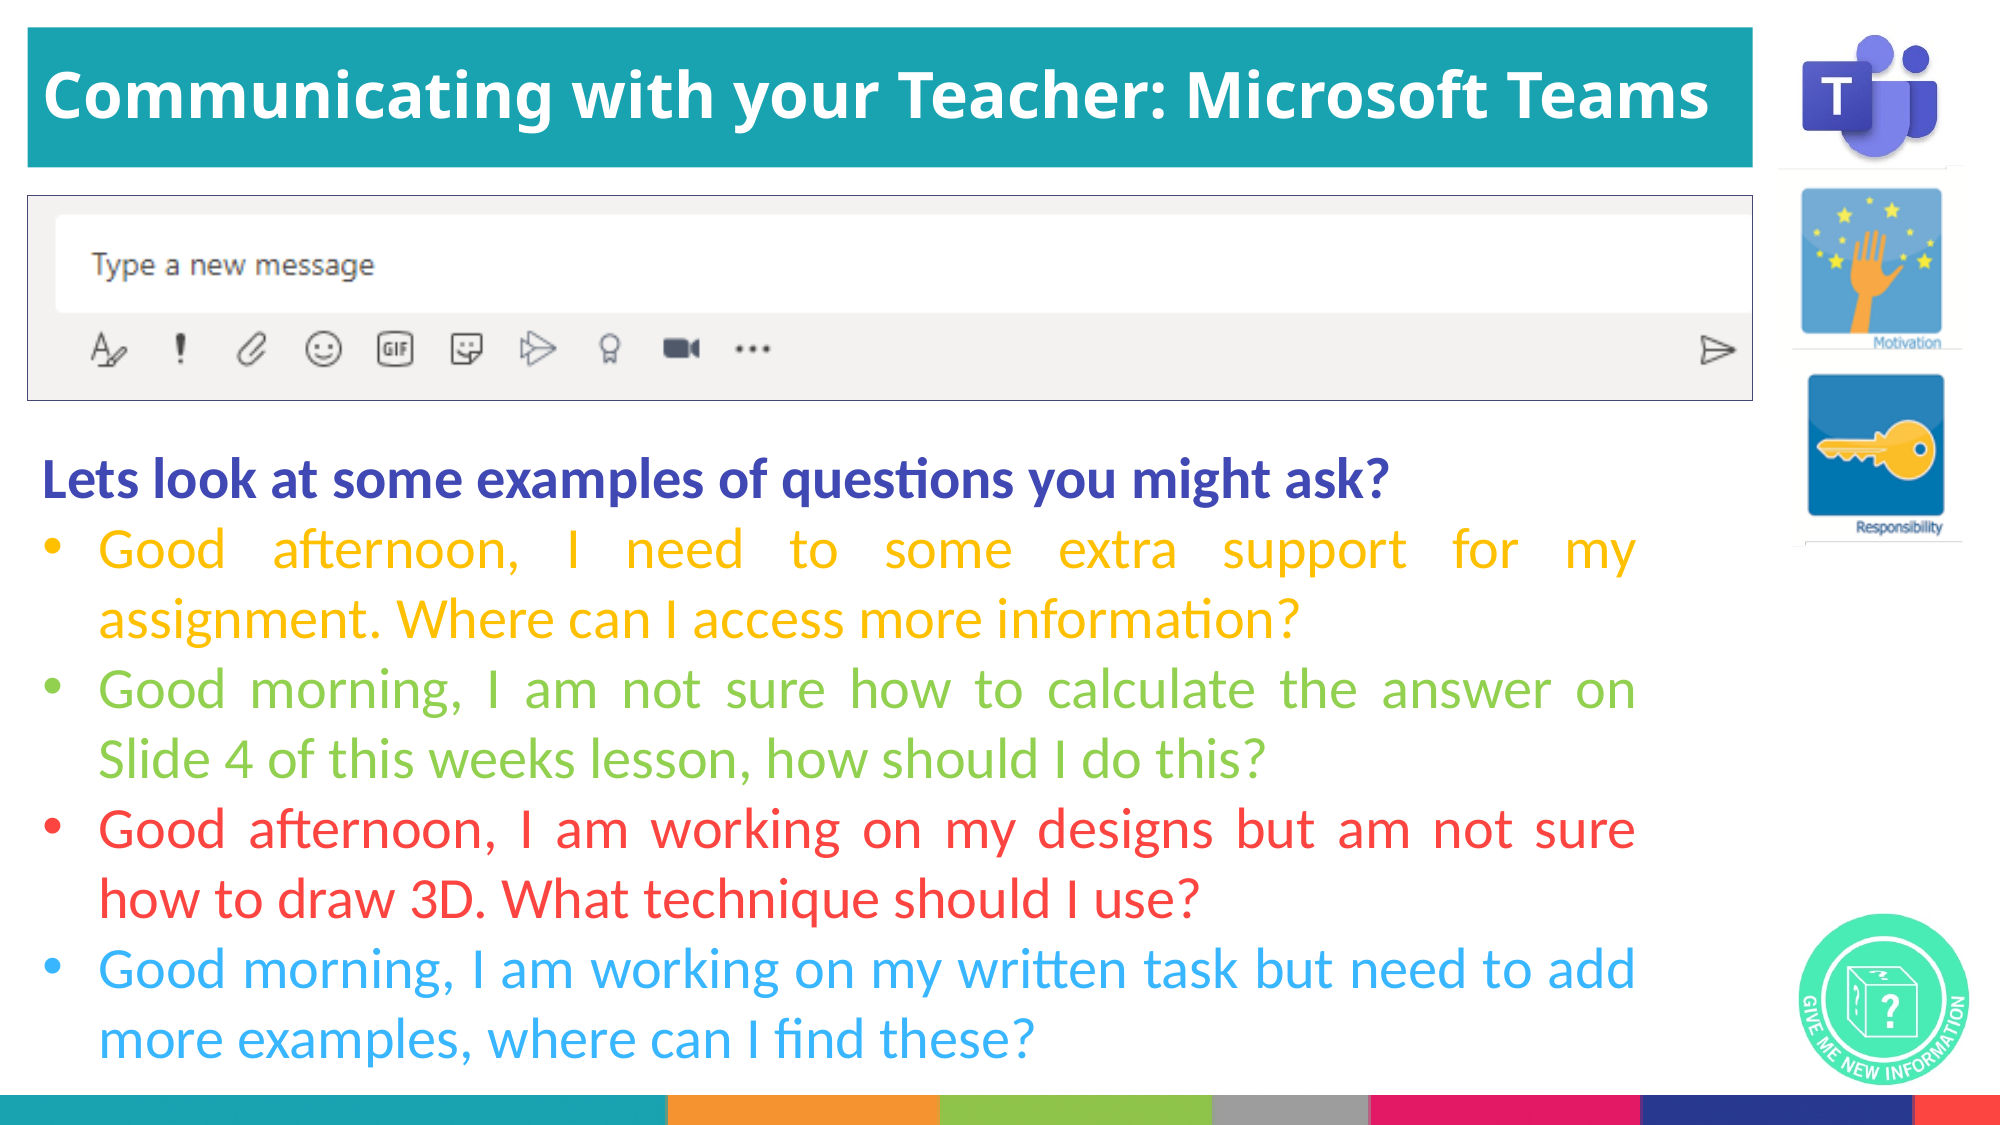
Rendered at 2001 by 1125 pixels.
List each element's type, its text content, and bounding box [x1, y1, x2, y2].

picture [1789, 904, 1979, 1094]
text_box Lets look at some examples of questions you might ask? Good afternoon, I need to some extra support for my assignment. Where can I access more information? Good morning, I am not sure how to calculate the answer on Slide 4 of this weeks lesson, how should I do this? Good afternoon, I am working on my designs but am not sure how to draw 3D. What technique should I use? Good morning, I am working on my written task but need to add more examples, where can I find these? [27, 433, 1653, 1078]
picture [0, 1095, 2000, 1125]
text_box Communicating with your Teacher: Microsoft Teams [27, 27, 1753, 168]
picture [1777, 27, 1965, 552]
picture [27, 195, 1753, 401]
